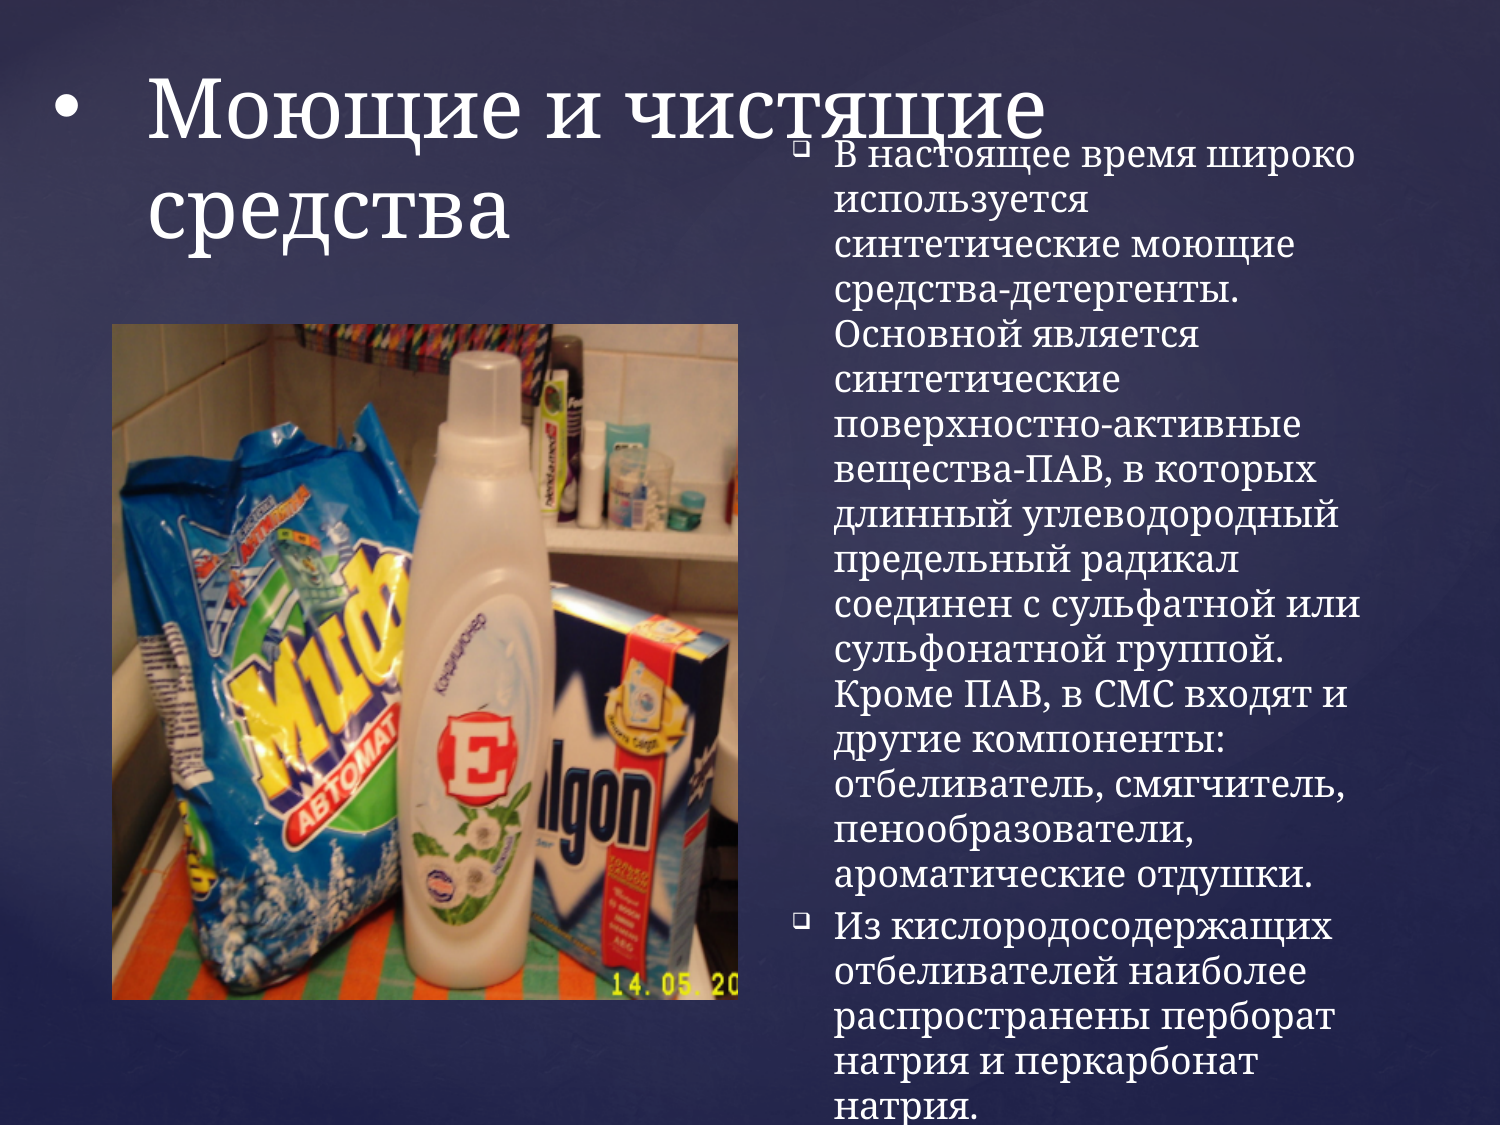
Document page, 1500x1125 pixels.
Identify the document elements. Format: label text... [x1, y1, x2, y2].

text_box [111, 324, 738, 1001]
title Моющие и чистящие средства [37, 75, 1313, 263]
list В настоящее время широко используется синтетические моющие средства-детергенты. Основной является синтетические поверхностно-активные вещества-ПАВ, в которых длинный углеводородный предельный радикал соединен с сульфатной или сульфонатной группой. Кроме ПАВ, в СМС входят и другие компоненты: отбеливатель, смягчитель, пенообразователи, ароматические отдушки. Из кислородосодержащих отбеливателей наиболее распространены перборат натрия и перкарбонат натрия. [773, 290, 1399, 966]
